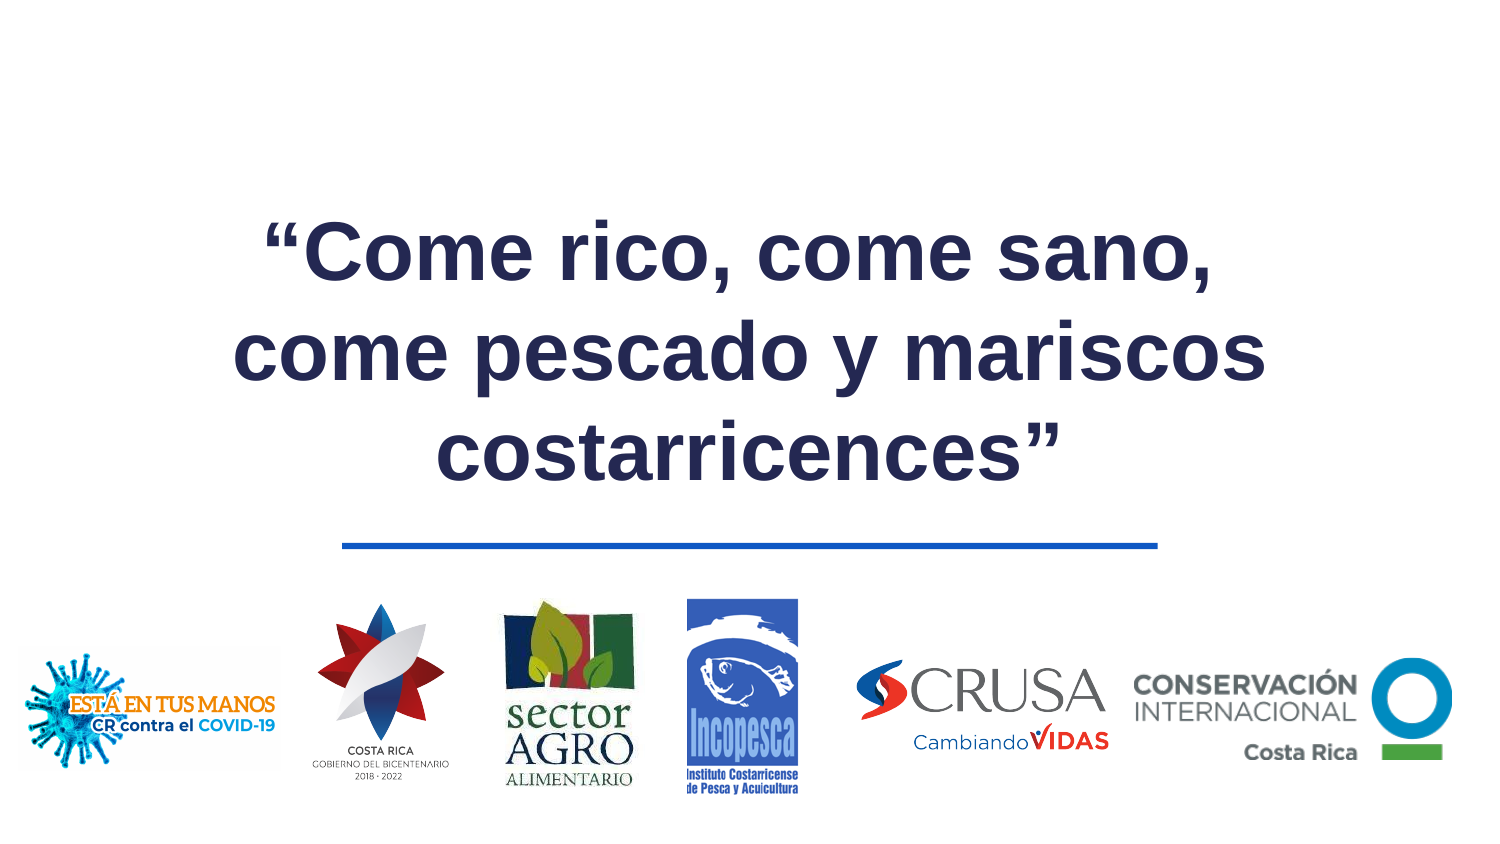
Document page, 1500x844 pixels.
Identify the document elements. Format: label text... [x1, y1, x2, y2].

picture [1387, 673, 1437, 723]
picture [821, 624, 1453, 793]
picture [1419, 657, 1453, 690]
picture [490, 598, 645, 793]
picture [301, 596, 459, 791]
picture [687, 596, 799, 795]
picture [18, 646, 281, 771]
text_box “Come rico, come sano, come pescado y mariscos costarricences” [107, 208, 1393, 497]
